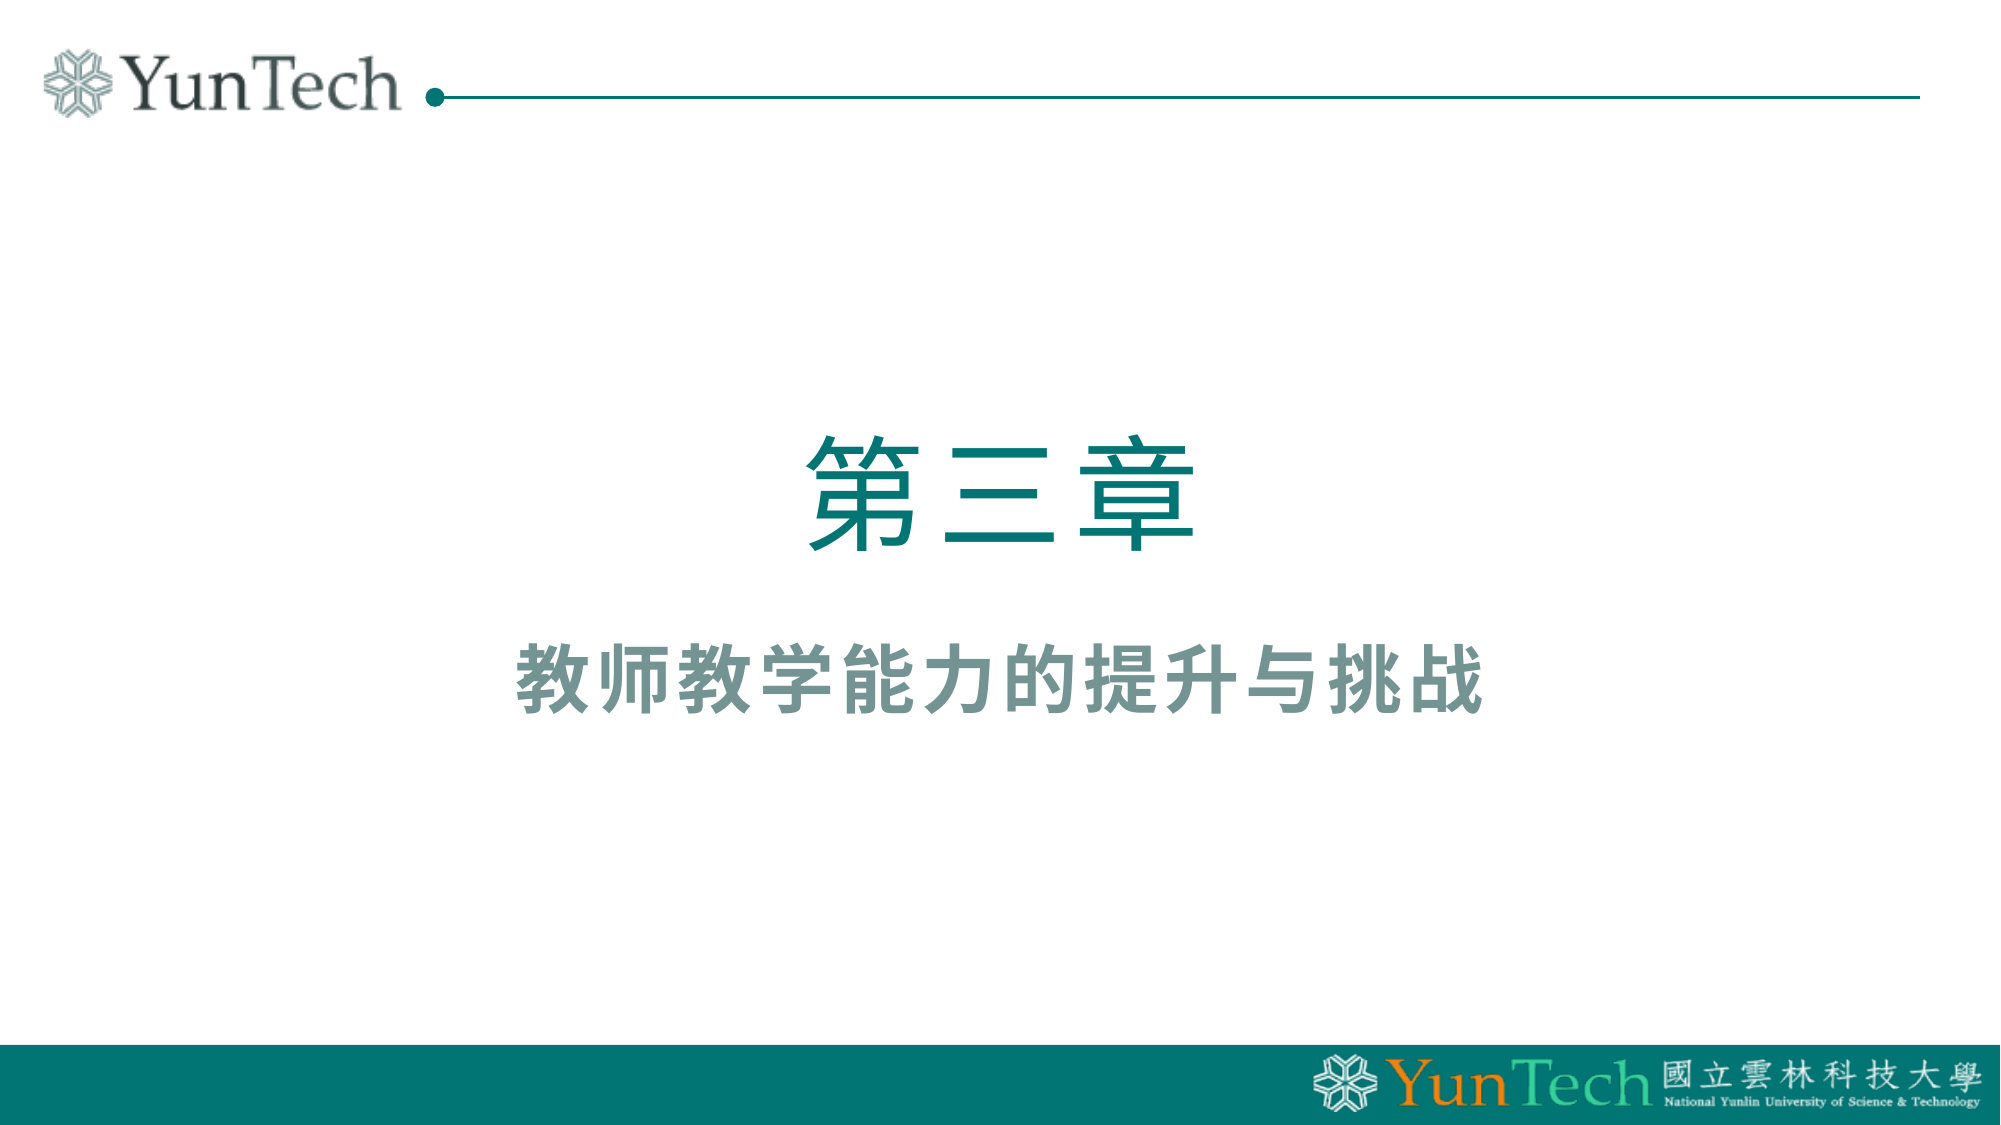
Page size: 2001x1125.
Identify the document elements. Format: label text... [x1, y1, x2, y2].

picture [1310, 1049, 1985, 1119]
title 第三章 [249, 184, 1750, 576]
subtitle 教师教学能力的提升与挑战 [249, 635, 1750, 863]
